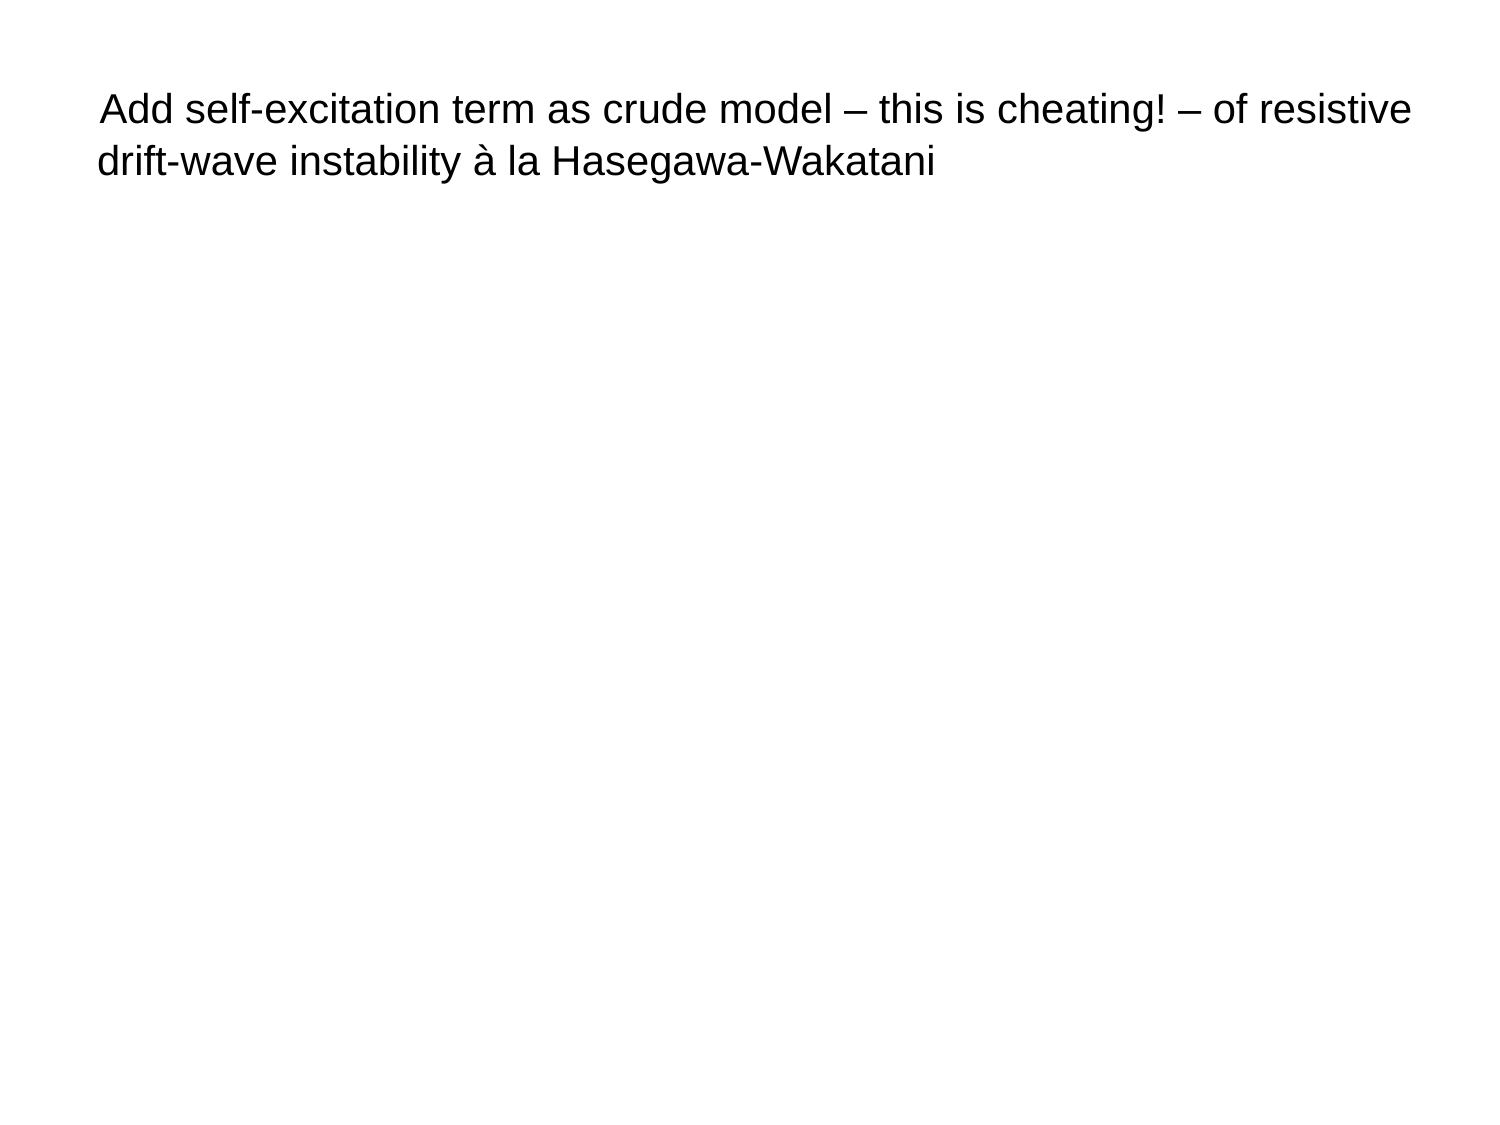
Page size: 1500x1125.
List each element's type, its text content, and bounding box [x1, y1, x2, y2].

text_box Add self-excitation term as crude model – this is cheating! – of resistive drift-wave instability à la Hasegawa-Wakatani [70, 66, 1429, 192]
